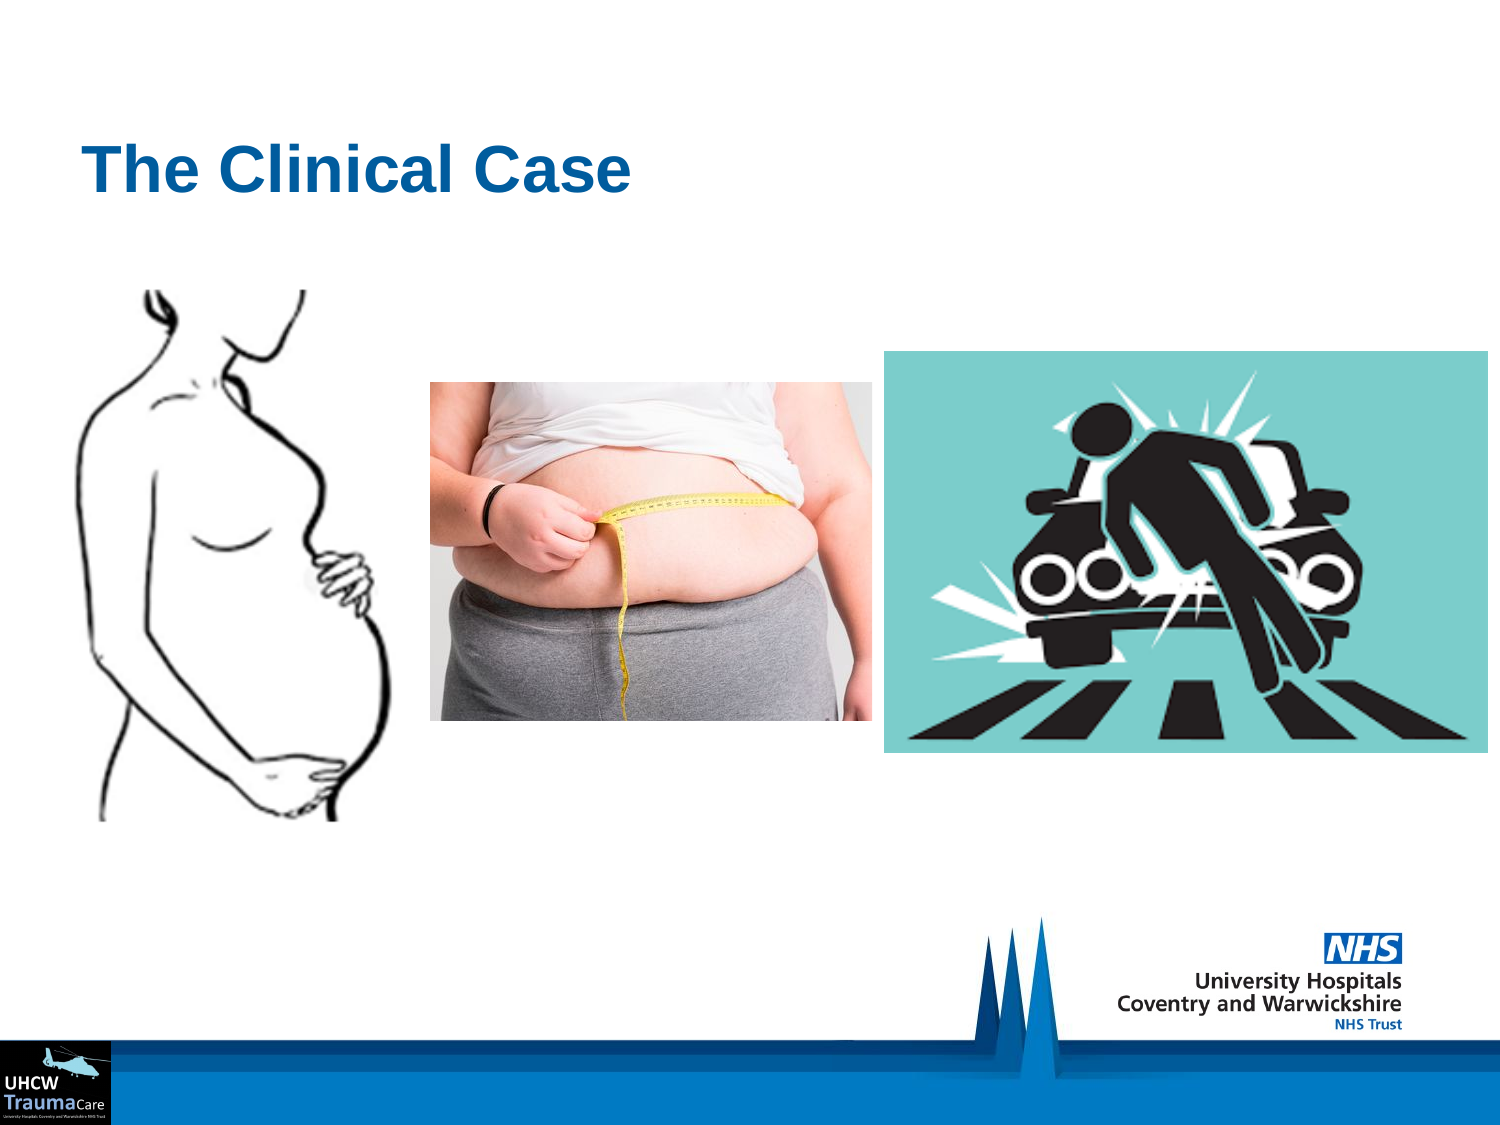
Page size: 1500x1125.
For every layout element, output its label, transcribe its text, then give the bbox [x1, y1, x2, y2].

title The Clinical Case [66, 64, 1308, 214]
picture [0, 0, 1500, 1125]
